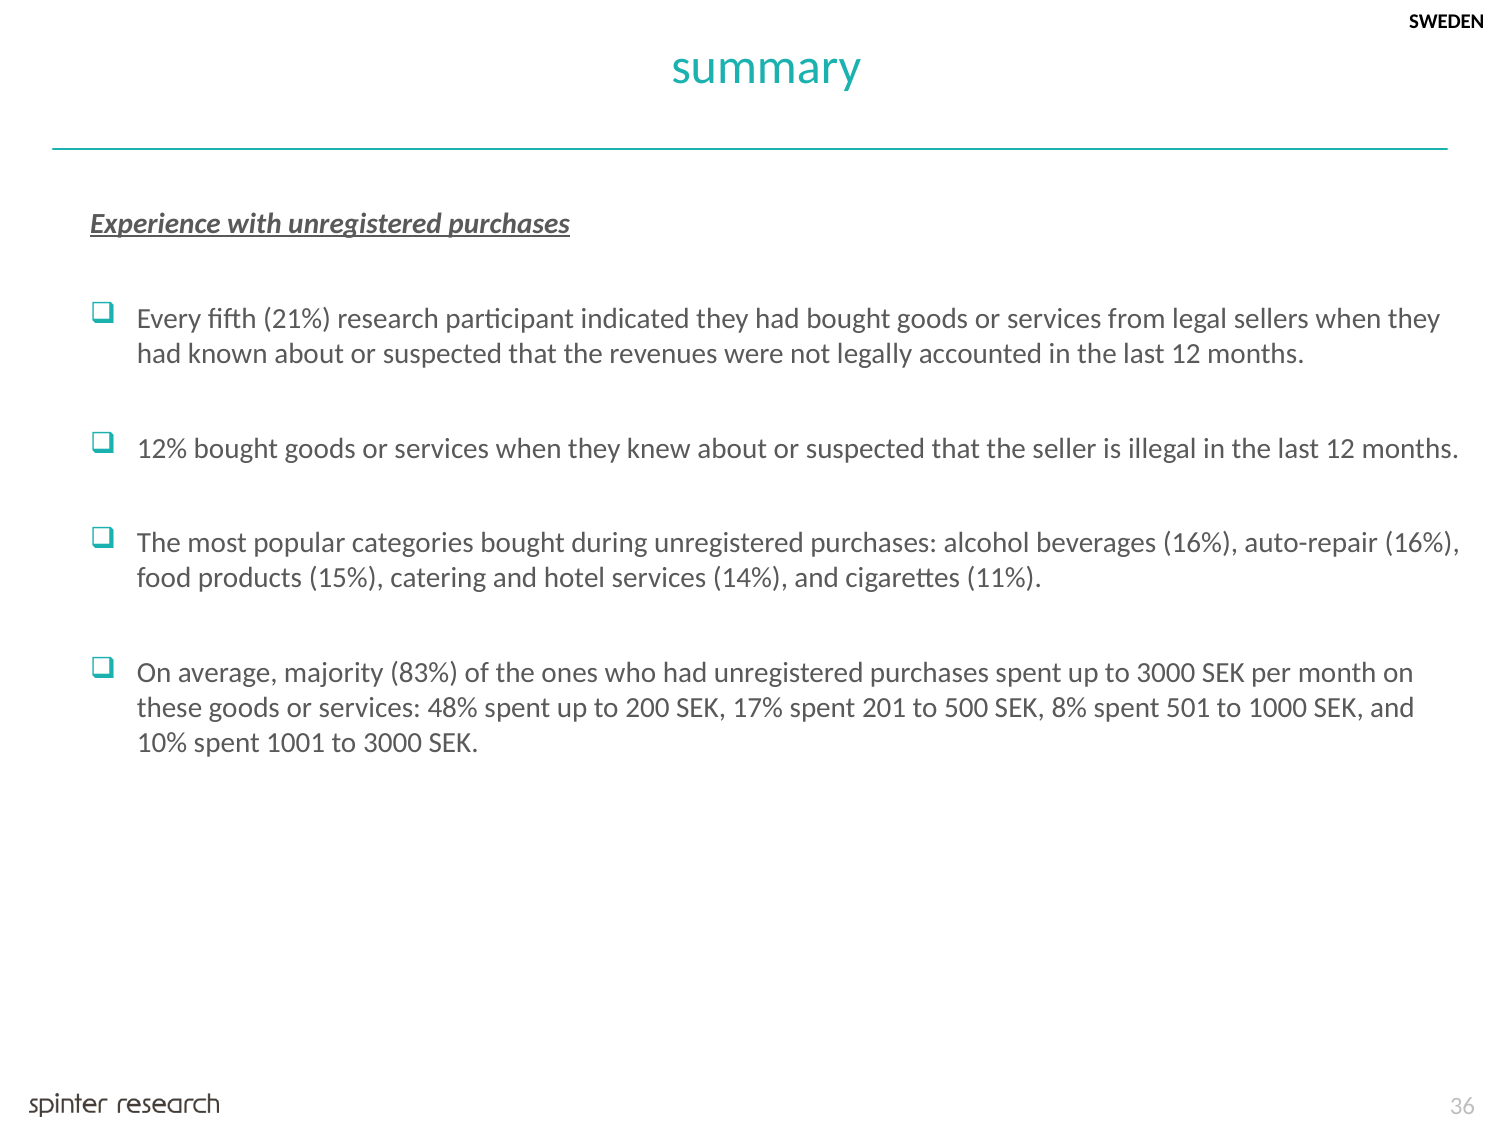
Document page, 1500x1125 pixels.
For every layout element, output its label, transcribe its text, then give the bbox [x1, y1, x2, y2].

text_box Experience with unregistered purchases Every fifth (21%) research participant indicated they had bought goods or services from legal sellers when they had known about or suspected that the revenues were not legally accounted in the last 12 months. 12% bought goods or services when they knew about or suspected that the seller is illegal in the last 12 months. The most popular categories bought during unregistered purchases: alcohol beverages (16%), auto-repair (16%), food products (15%), catering and hotel services (14%), and cigarettes (11%). On average, majority (83%) of the ones who had unregistered purchases spent up to 3000 SEK per month on these goods or services: 48% spent up to 200 SEK, 17% spent 201 to 500 SEK, 8% spent 501 to 1000 SEK, and 10% spent 1001 to 3000 SEK. [0, 148, 1483, 1083]
picture [29, 1093, 219, 1117]
text_box summary [501, 26, 1031, 101]
text_box SWEDEN [1316, 0, 1500, 40]
slide_number 36 [1435, 1082, 1500, 1125]
